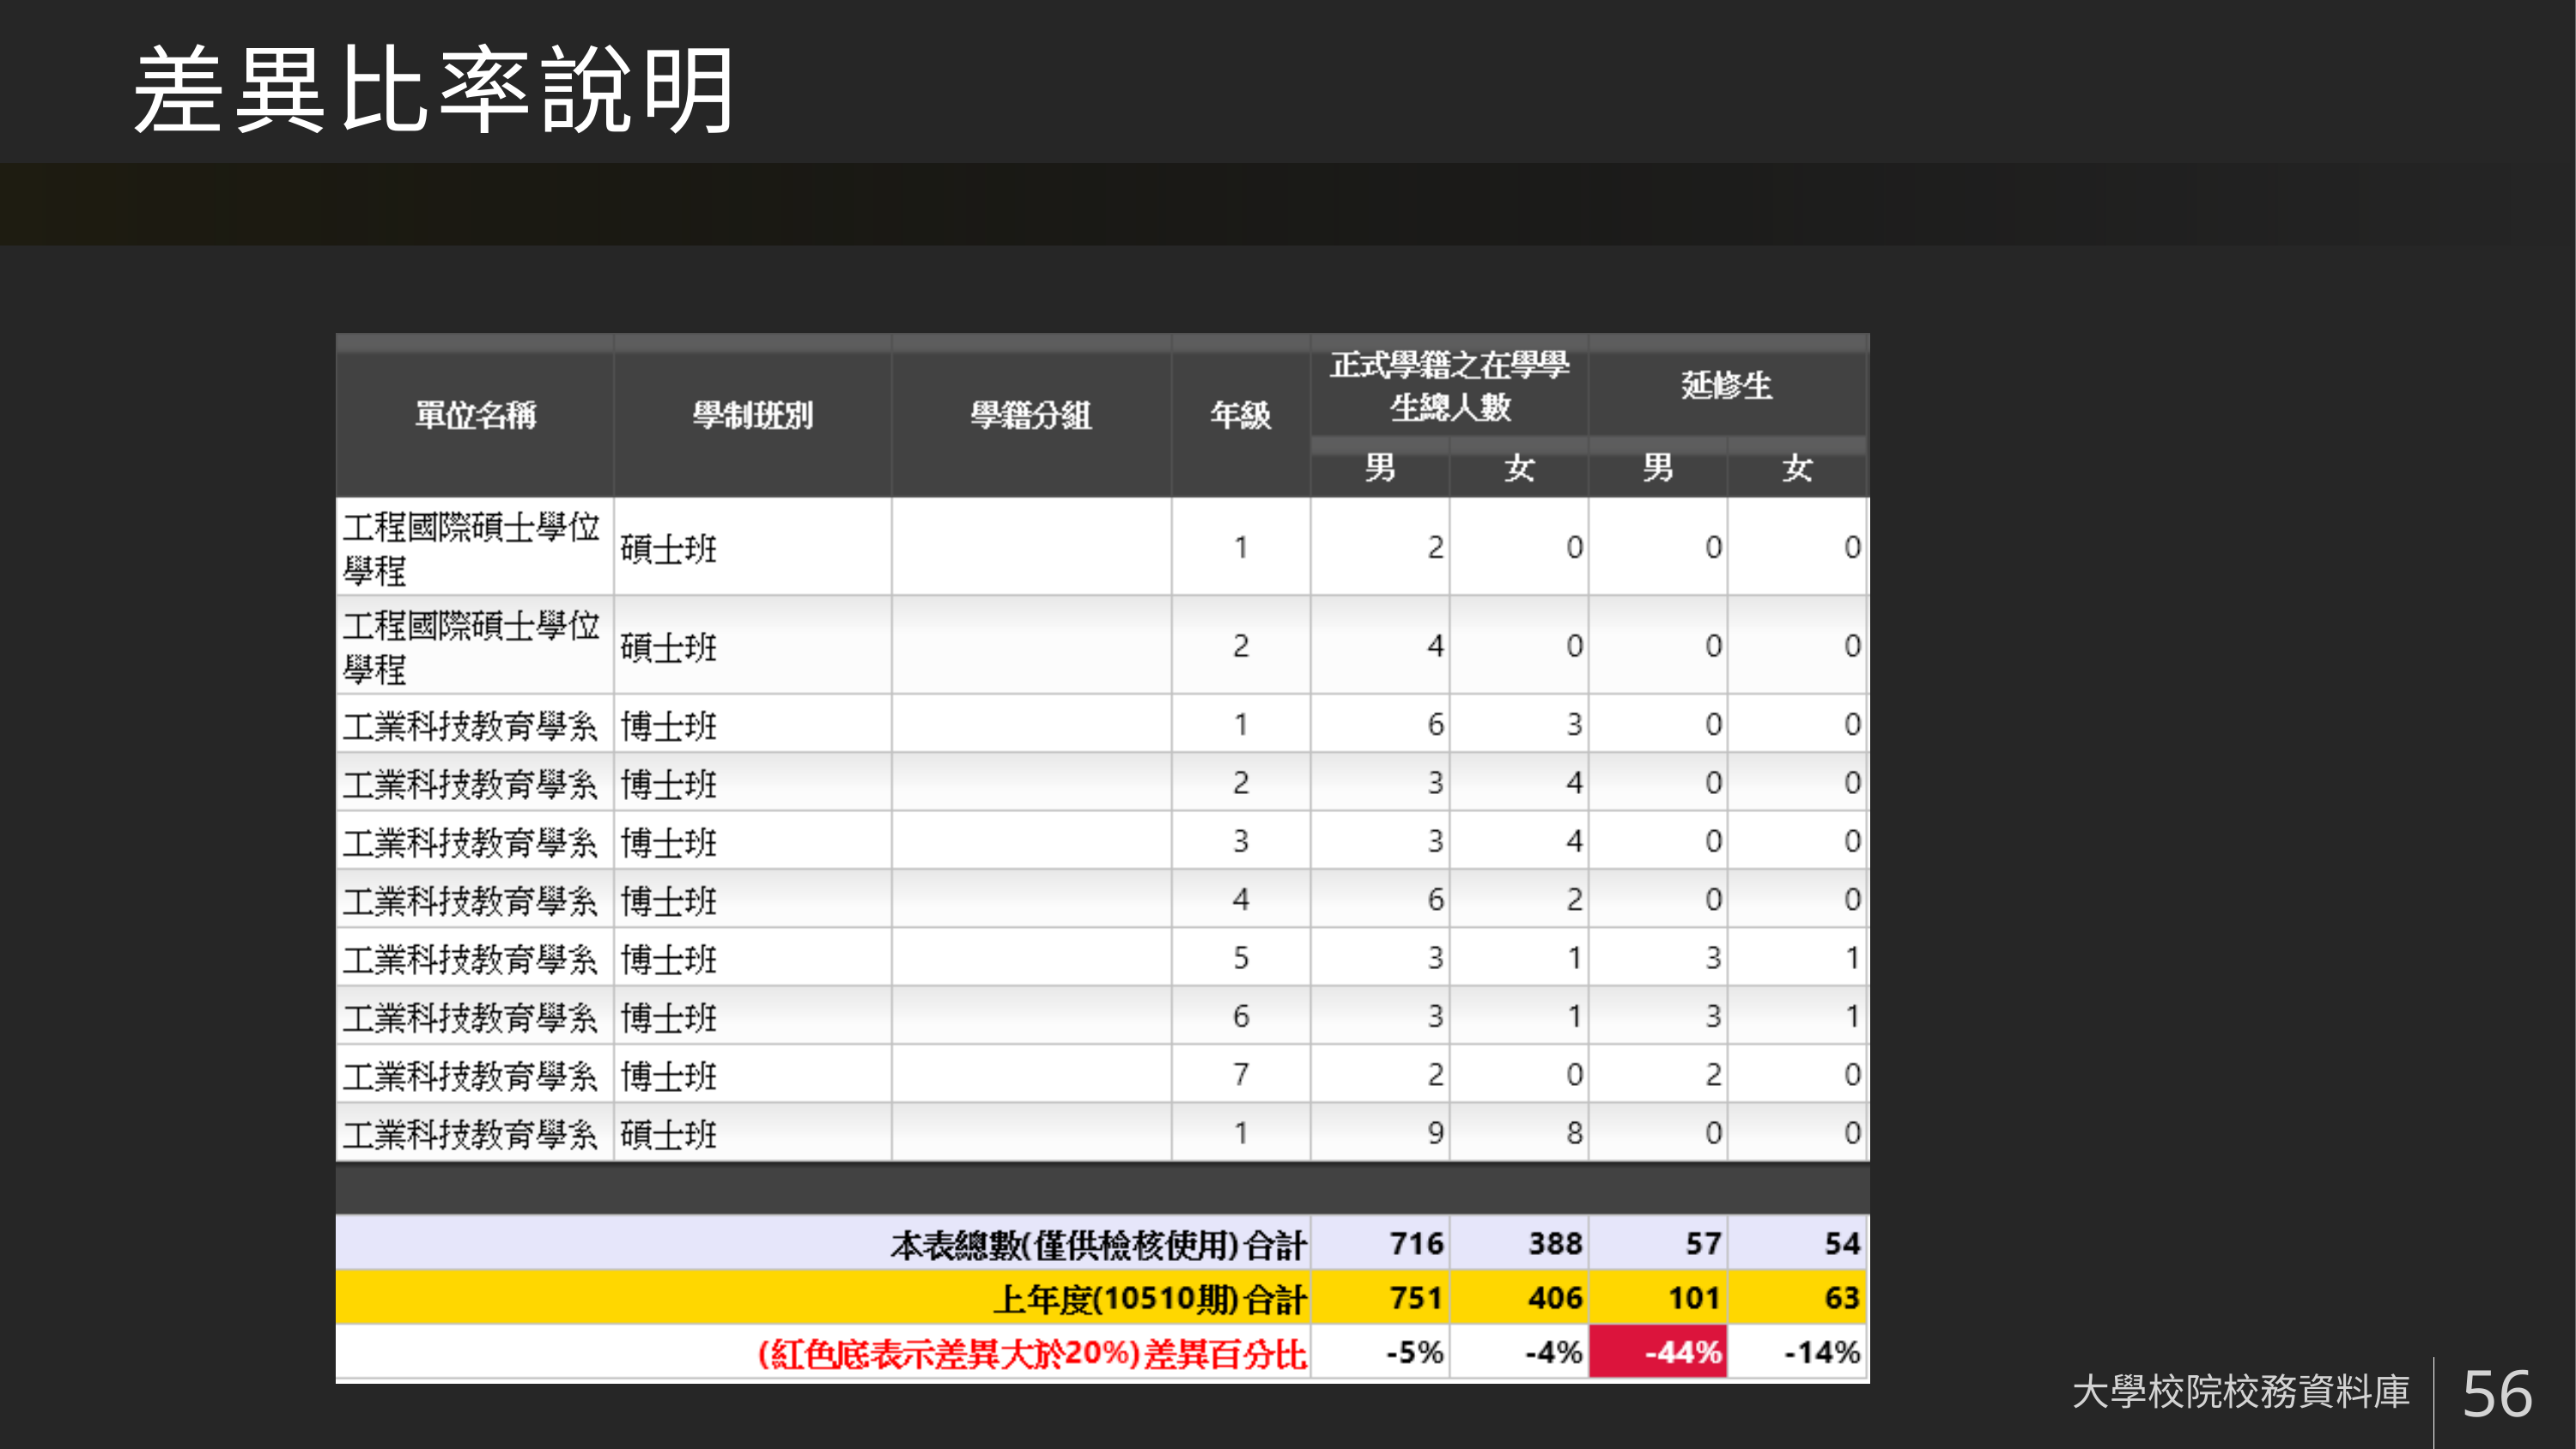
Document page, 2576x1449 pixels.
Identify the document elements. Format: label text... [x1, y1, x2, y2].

picture [335, 333, 1870, 1385]
footer 大學校院校務資料庫 [922, 1356, 2434, 1434]
title 差異比率說明 [111, 0, 2430, 174]
slide_number 56 [2438, 1357, 2576, 1434]
